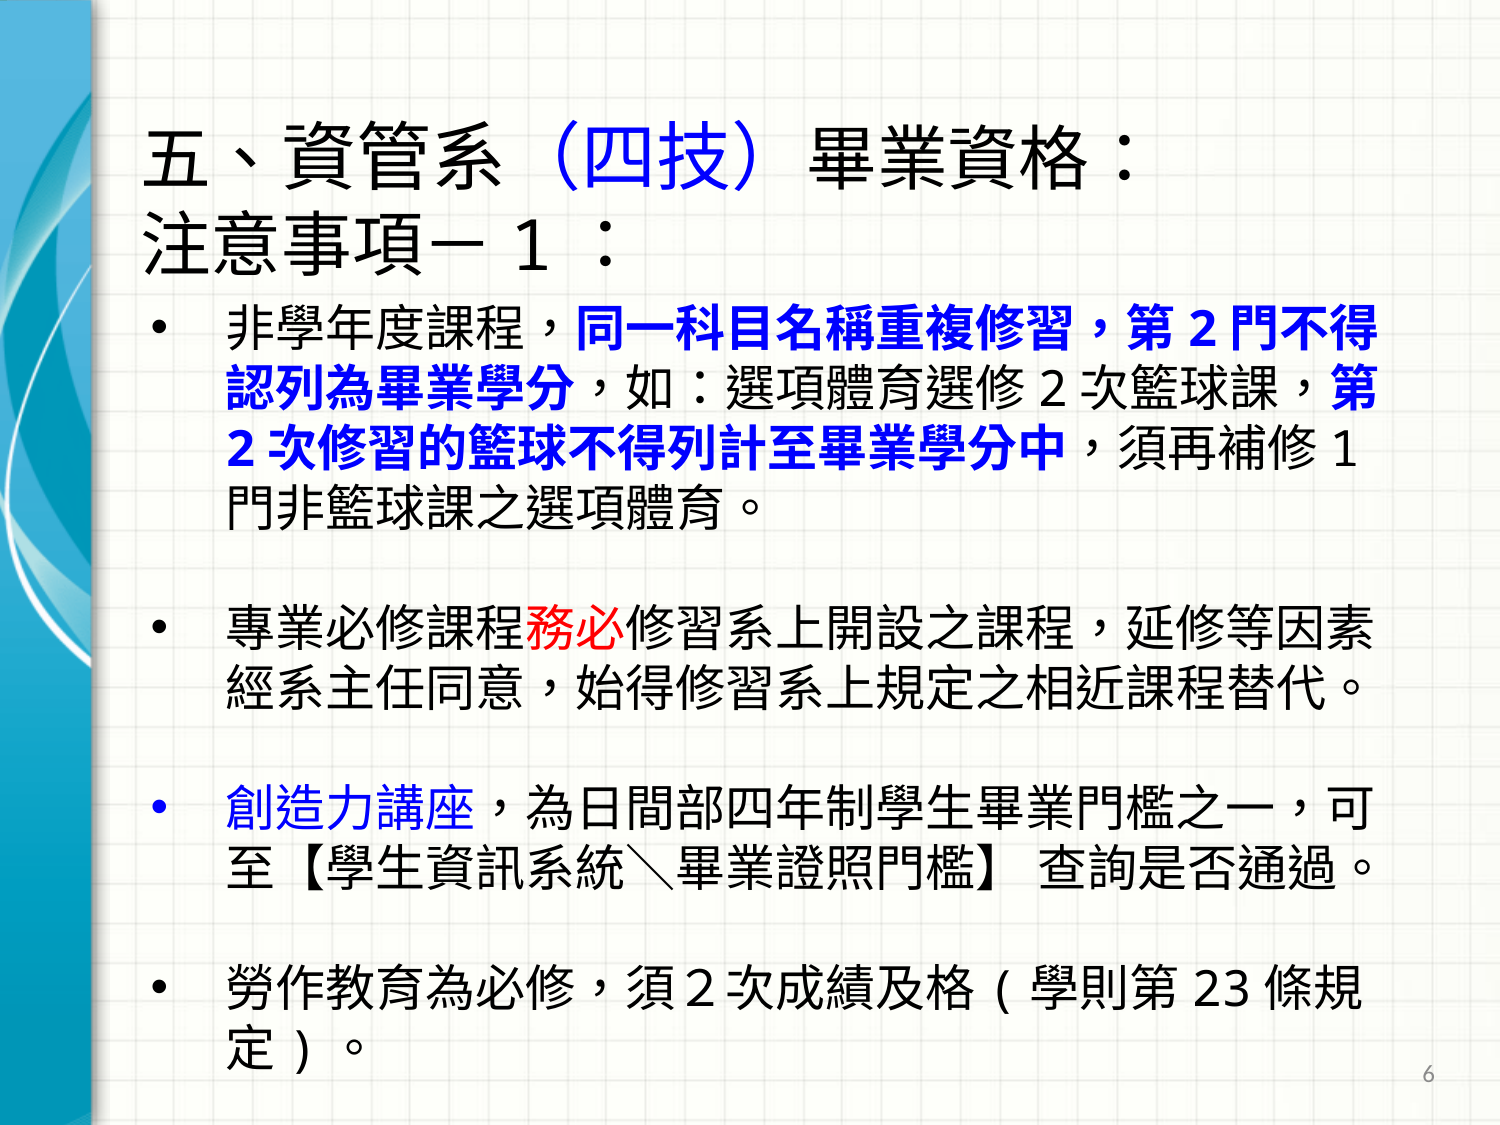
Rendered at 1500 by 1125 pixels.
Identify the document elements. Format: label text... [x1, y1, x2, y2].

slide_number 6 [1100, 1042, 1450, 1103]
title 五、資管系（四技）畢業資格： 注意事項－1： [125, 103, 1450, 291]
picture [0, 0, 1500, 1125]
text_box 非學年度課程，同一科目名稱重複修習，第2門不得認列為畢業學分，如：選項體育選修2次籃球課，第2次修習的籃球不得列計至畢業學分中，須再補修1門非籃球課之選項體育。 專業必修課程務必修習系上開設之課程，延修等因素經系主任同意，始得修習系上規定之相近課程替代。 創造力講座，為日間部四年制學生畢業門檻之一，可至【學生資訊系統＼畢業證照門檻】 查詢是否通過。 勞作教育為必修，須２次成績及格(學則第23條規定)。 [135, 290, 1435, 1083]
